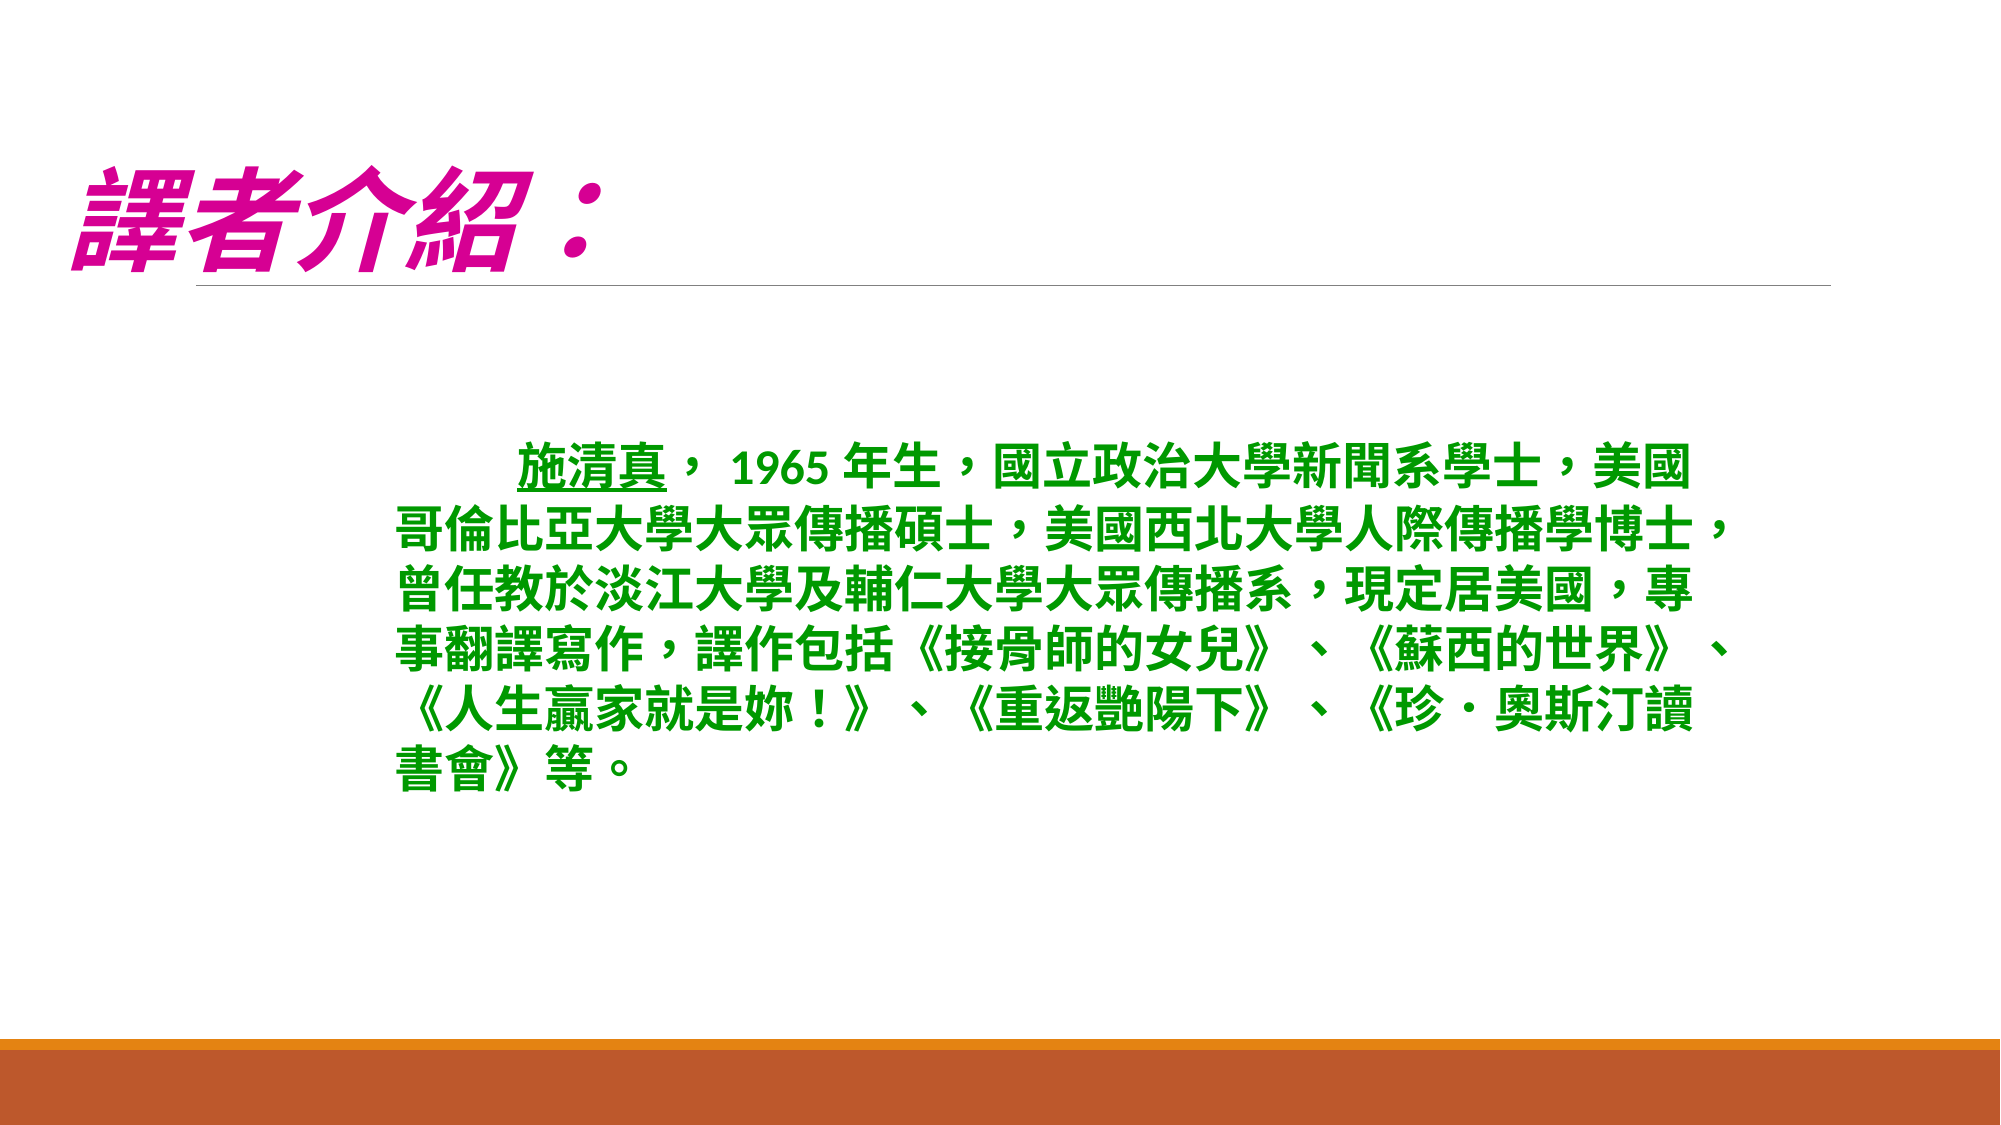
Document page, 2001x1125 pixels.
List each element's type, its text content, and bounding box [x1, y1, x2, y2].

text_box 施清真，1965年生，國立政治大學新聞系學士，美國哥倫比亞大學大眾傳播碩士，美國西北大學人際傳播學博士，曾任教於淡江大學及輔仁大學大眾傳播系，現定居美國，專事翻譯寫作，譯作包括《接骨師的女兒》、《蘇西的世界》、《人生贏家就是妳！》、《重返艷陽下》、《珍．奧斯汀讀書會》等。 [379, 410, 1743, 805]
text_box 譯者介紹： [50, 142, 644, 293]
